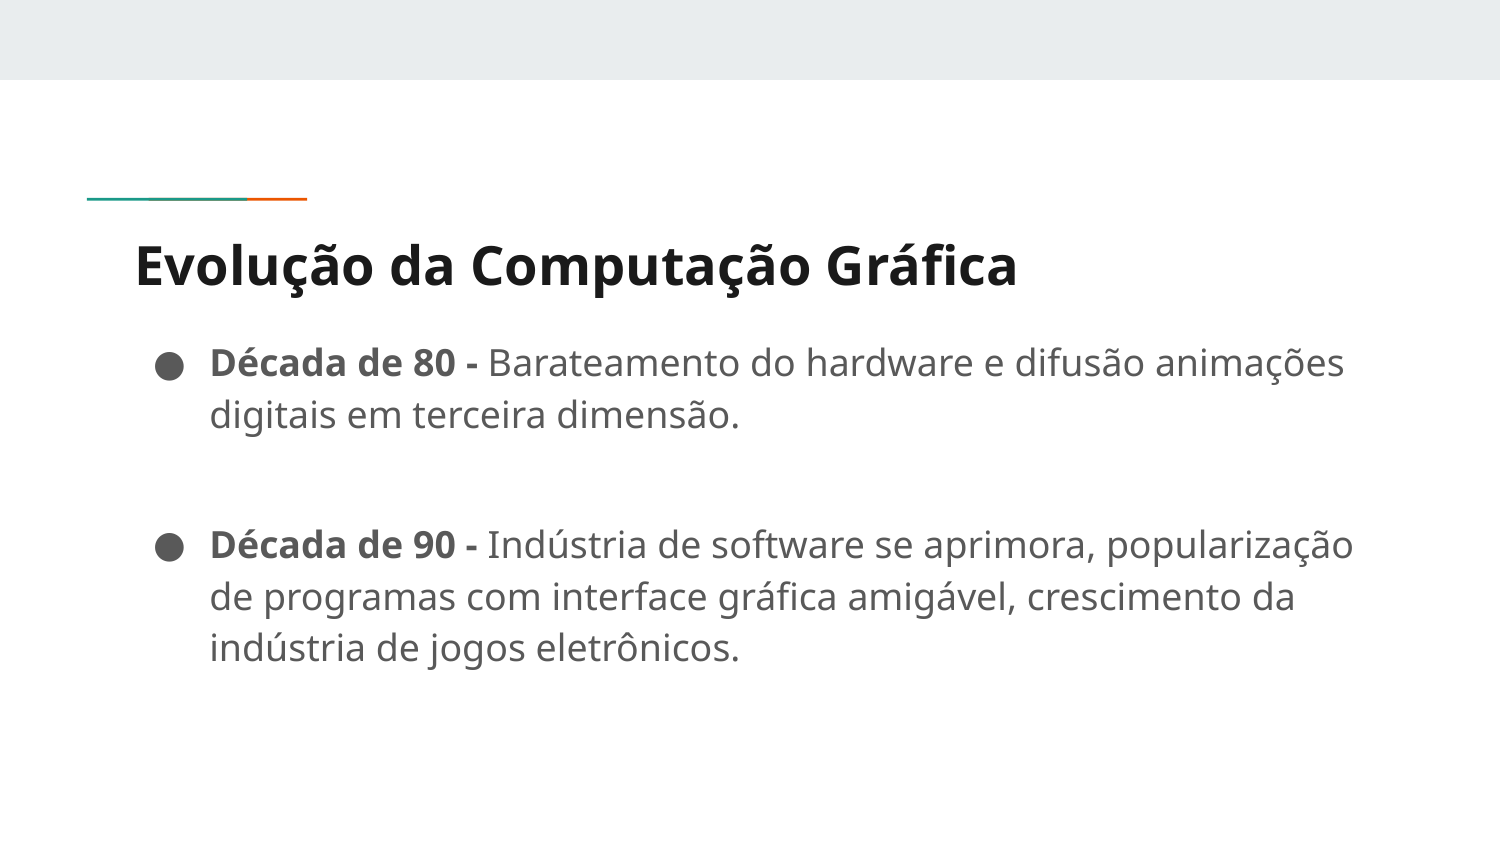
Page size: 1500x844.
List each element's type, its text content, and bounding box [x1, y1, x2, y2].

list Década de 80 - Barateamento do hardware e difusão animações digitais em terceira dimensão. Década de 90 - Indústria de software se aprimora, popularização de programas com interface gráfica amigável, crescimento da indústria de jogos eletrônicos. [119, 317, 1381, 689]
title Evolução da Computação Gráfica [119, 216, 1381, 305]
